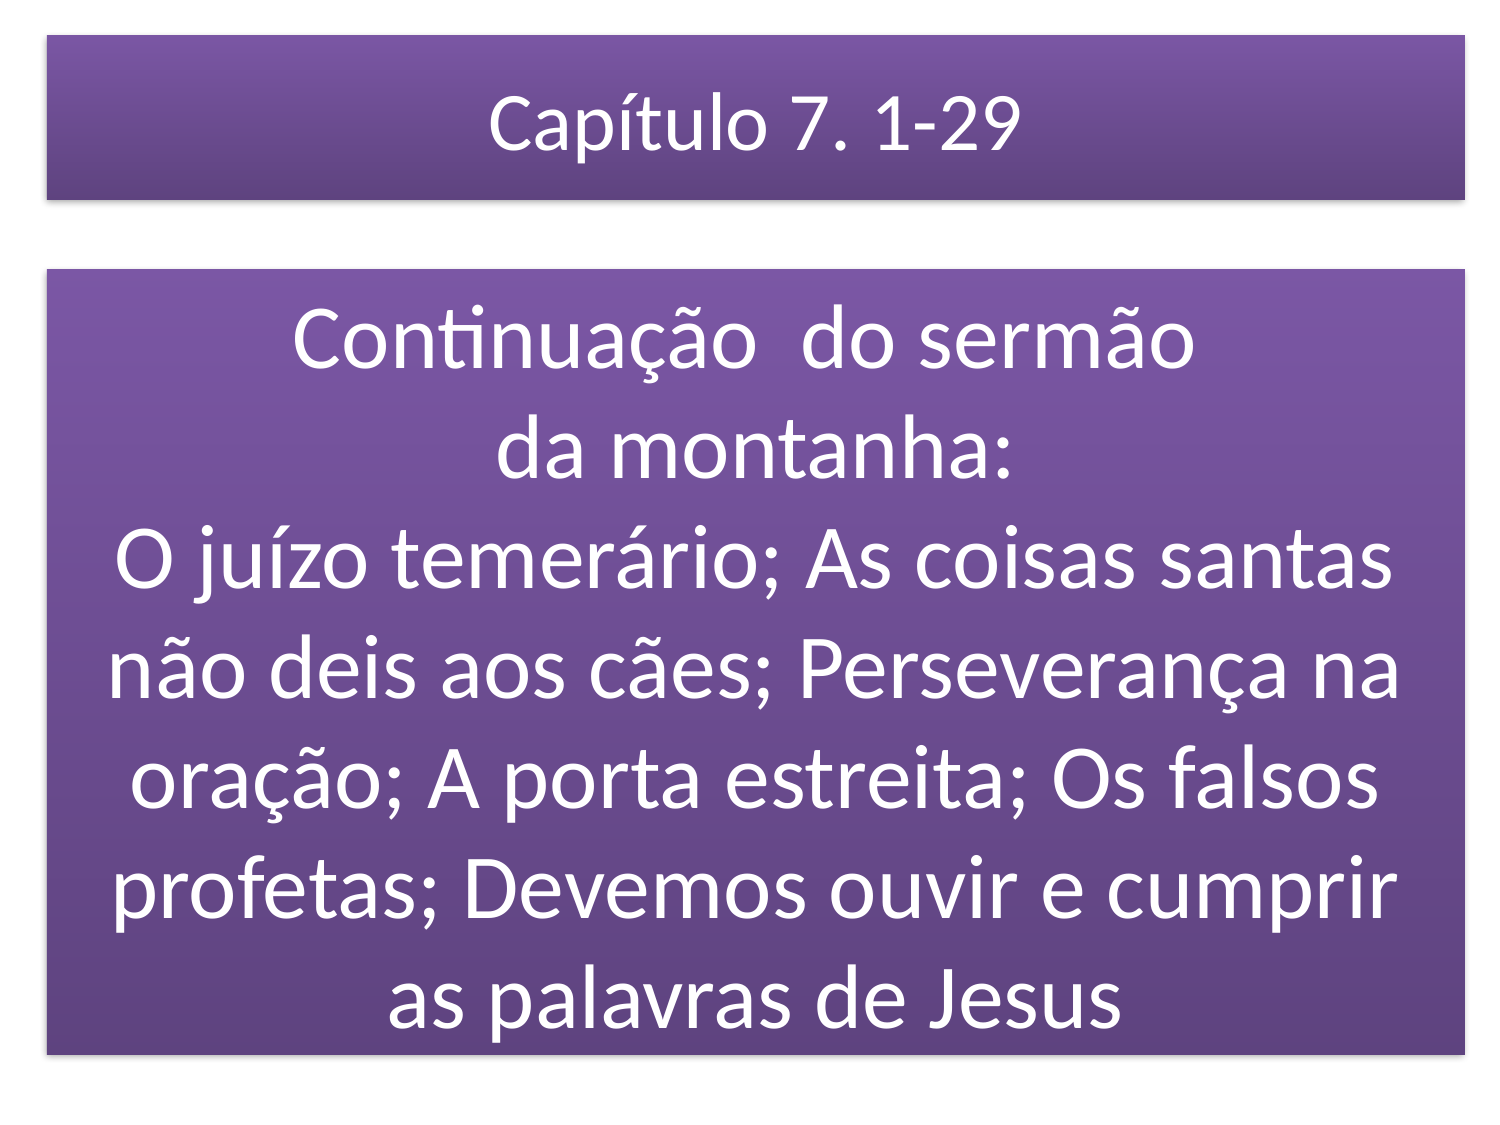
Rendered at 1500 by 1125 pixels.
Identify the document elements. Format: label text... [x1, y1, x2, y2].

text_box Continuação do sermão da montanha: O juízo temerário; As coisas santas não deis aos cães; Perseverança na oração; A porta estreita; Os falsos profetas; Devemos ouvir e cumprir as palavras de Jesus [46, 269, 1465, 1055]
text_box Capítulo 7. 1-29 [46, 35, 1465, 200]
